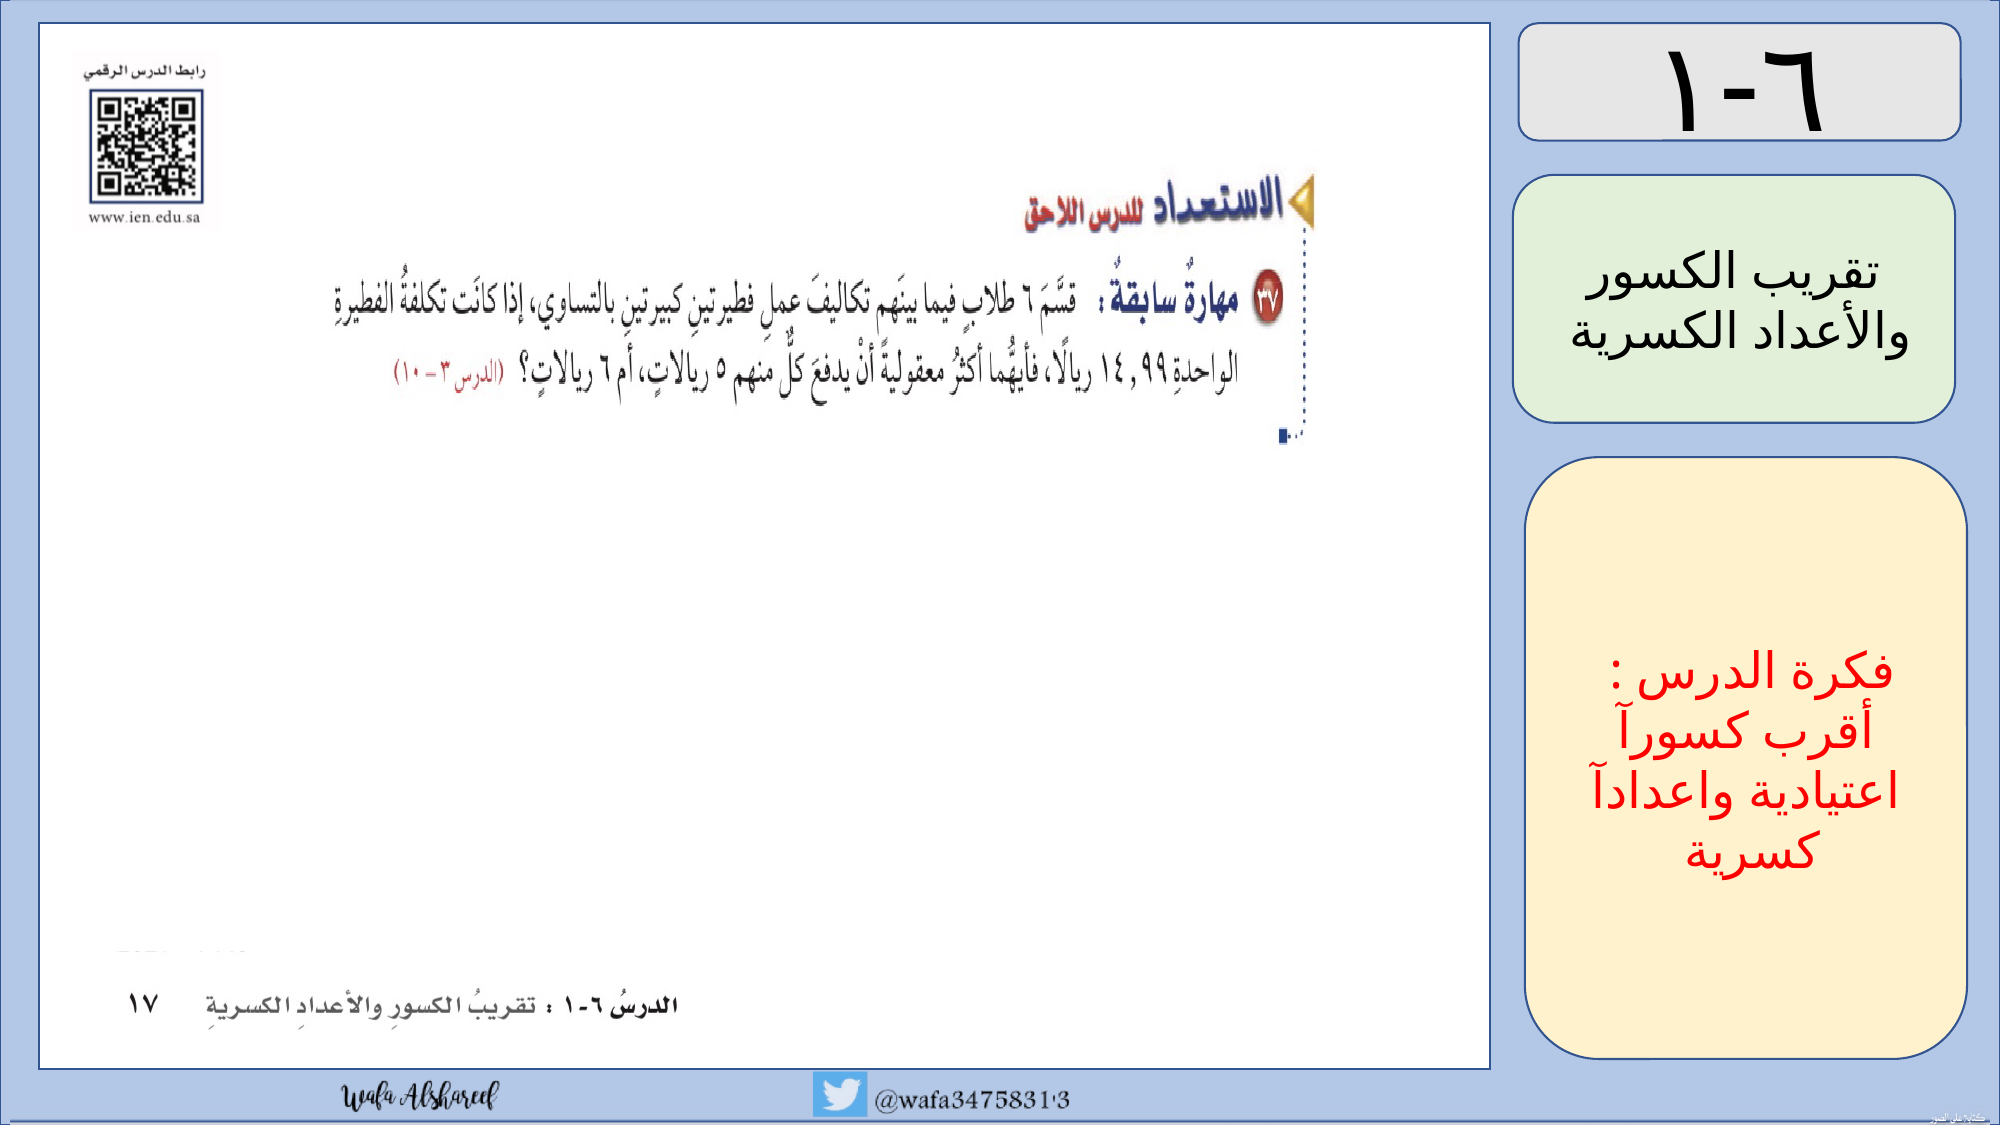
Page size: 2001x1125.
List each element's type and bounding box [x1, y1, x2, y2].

picture [0, 0, 1990, 1125]
text_box [0, 0, 10, 811]
text_box [1990, 0, 2000, 1125]
